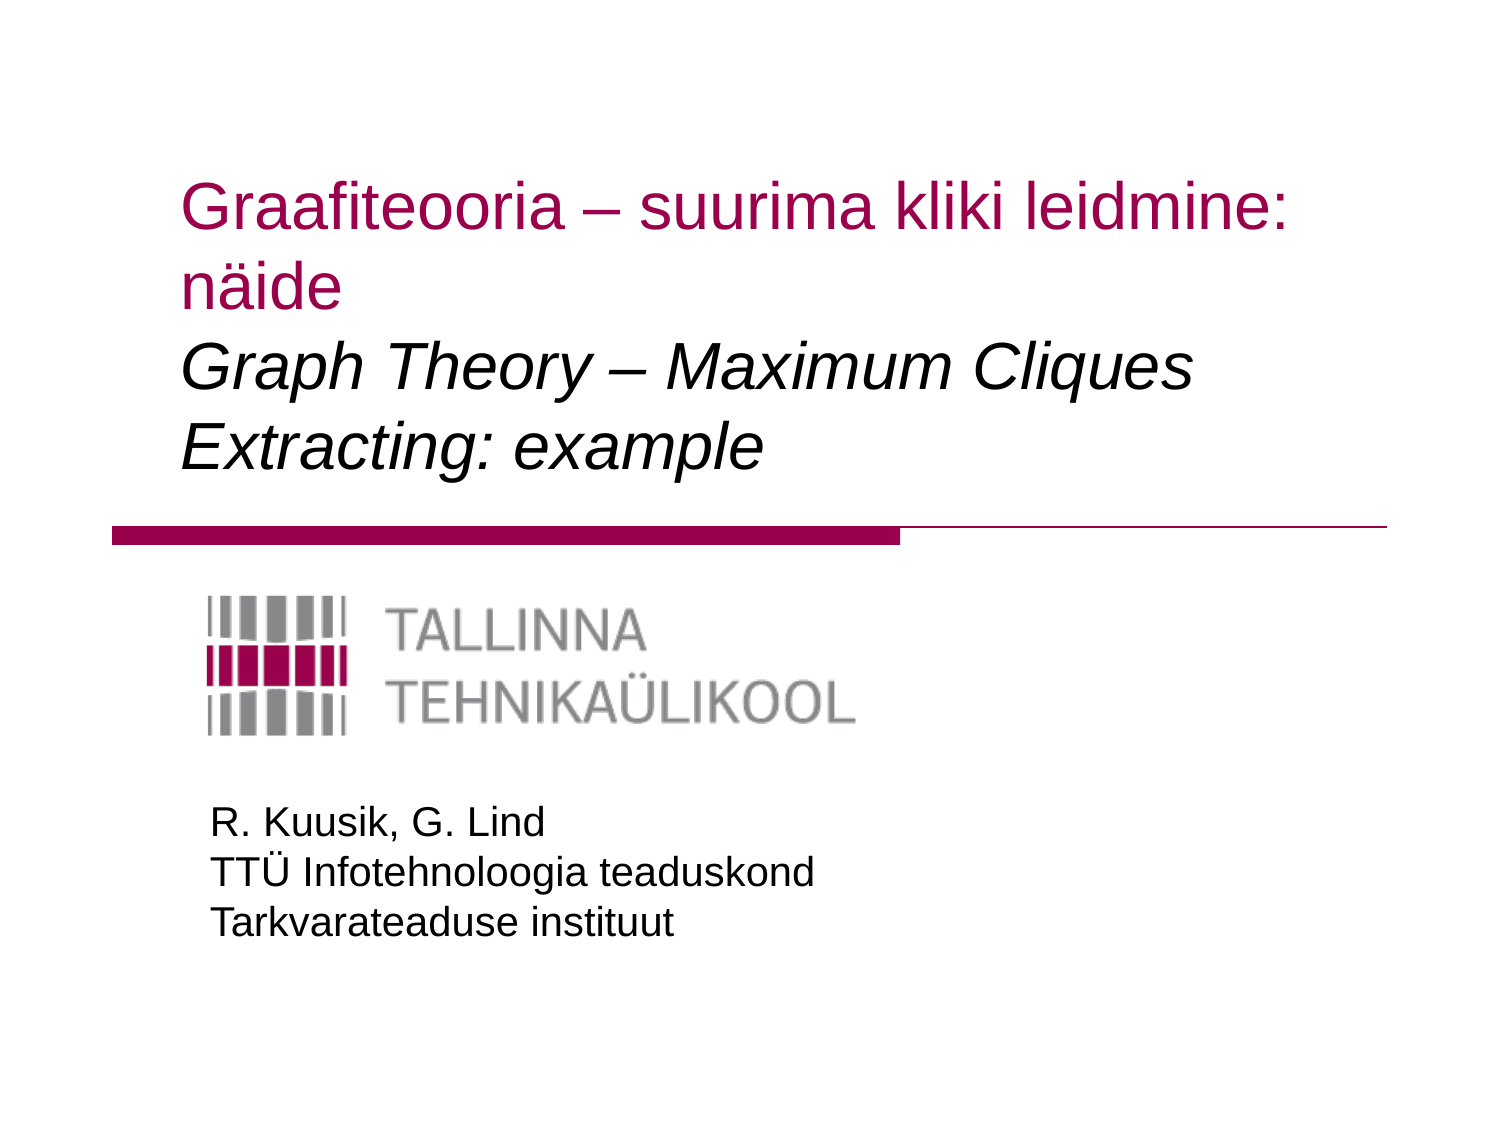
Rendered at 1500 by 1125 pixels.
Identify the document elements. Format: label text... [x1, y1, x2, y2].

subtitle R. Kuusik, G. Lind TTÜ Infotehnoloogia teaduskond Tarkvarateaduse instituut [194, 786, 1388, 988]
title Graafiteooria – suurima kliki leidmine: näide Graph Theory – Maximum Cliques Extracting: example [165, 160, 1447, 491]
picture [165, 573, 899, 758]
